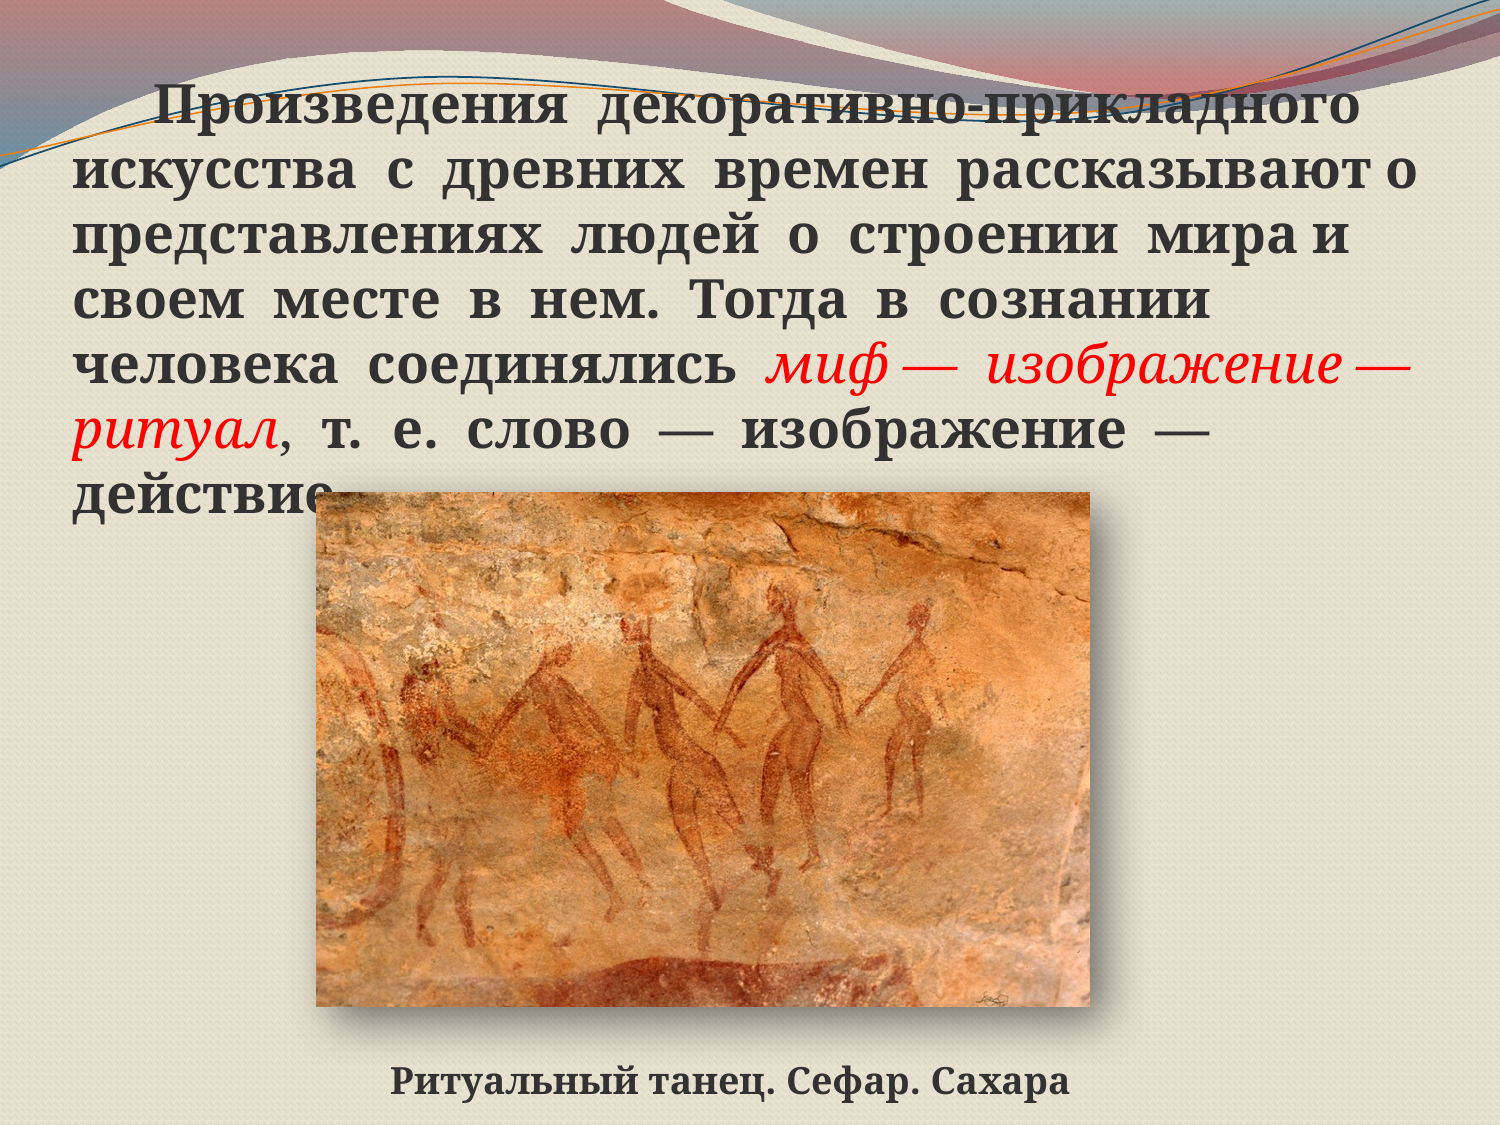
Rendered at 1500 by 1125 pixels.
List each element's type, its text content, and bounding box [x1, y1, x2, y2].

text_box Ритуальный танец. Сефар. Сахара [375, 1054, 1087, 1110]
picture [316, 491, 1091, 1007]
list Произведения декоративно-прикладного искусства с древних времен рассказывают о представлениях людей о строении мира и своем месте в нем. Тогда в сознании человека соединялись миф — изображение — ритуал, т. е. слово — изображение — действие. [12, 62, 1463, 988]
